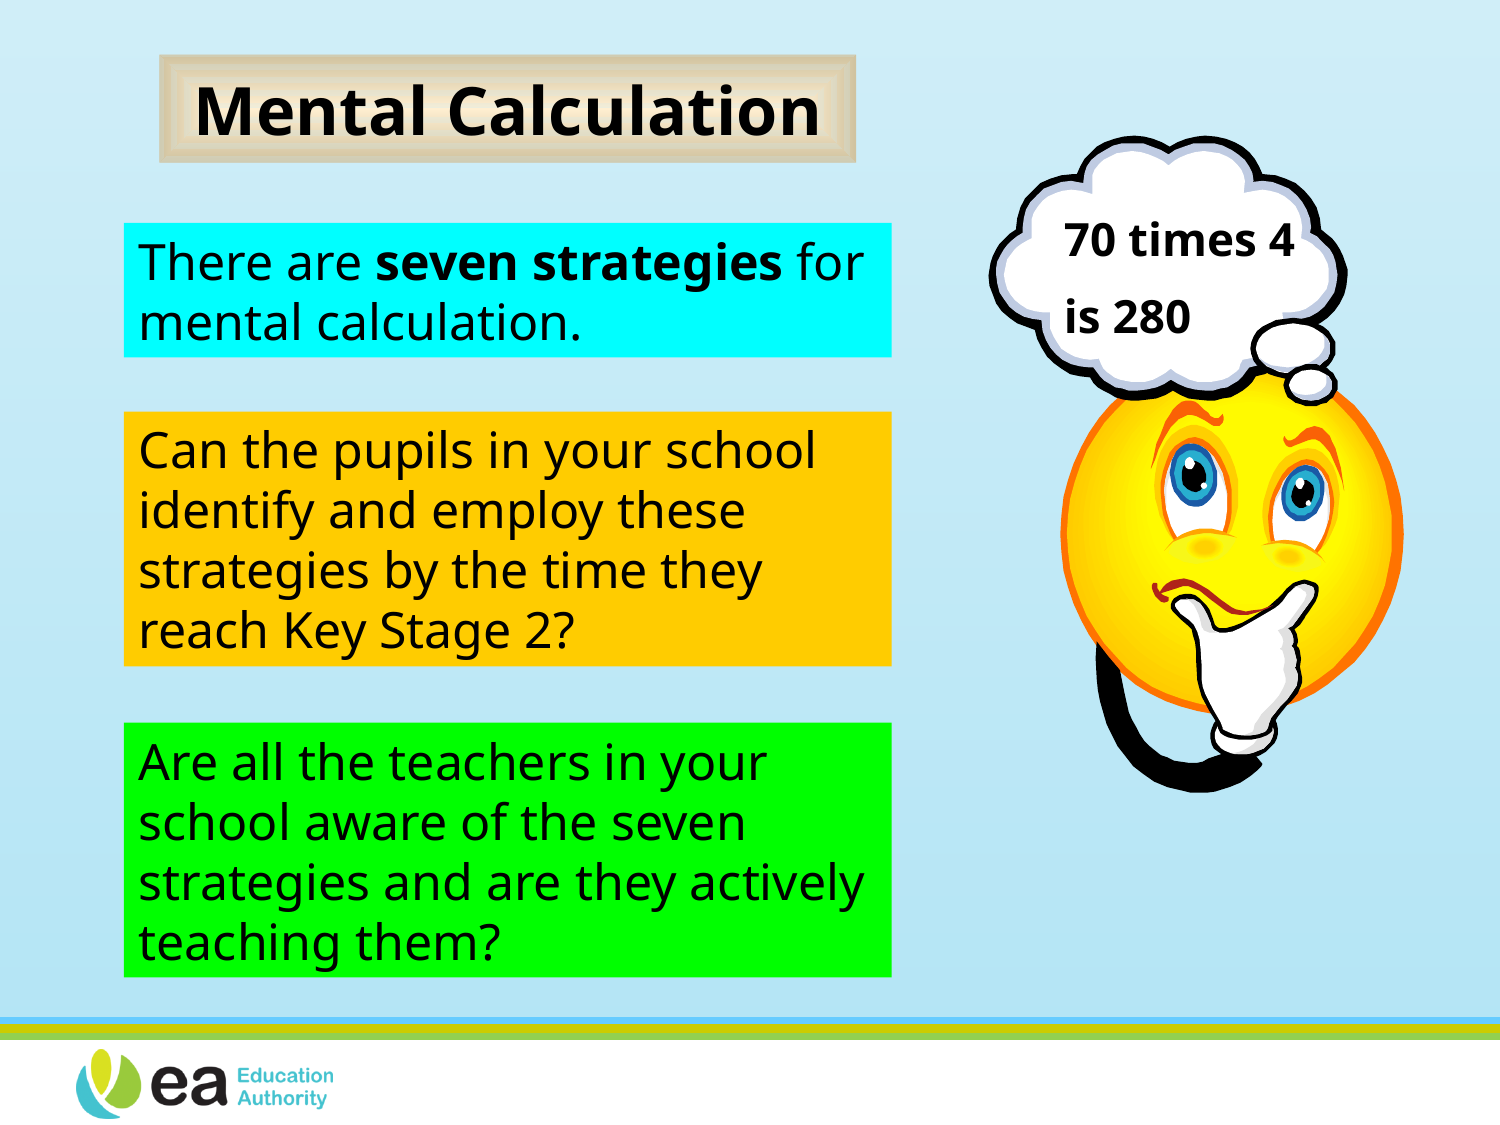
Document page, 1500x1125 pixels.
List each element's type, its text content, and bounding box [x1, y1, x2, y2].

title Mental Calculation [159, 54, 857, 163]
text_box Can the pupils in your school identify and employ these strategies by the time they reach Key Stage 2? [123, 411, 892, 667]
text_box Are all the teachers in your school aware of the seven strategies and are they actively teaching them? [123, 722, 892, 978]
text_box There are seven strategies for mental calculation. [123, 222, 892, 358]
picture [76, 1049, 333, 1119]
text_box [985, 133, 1416, 796]
